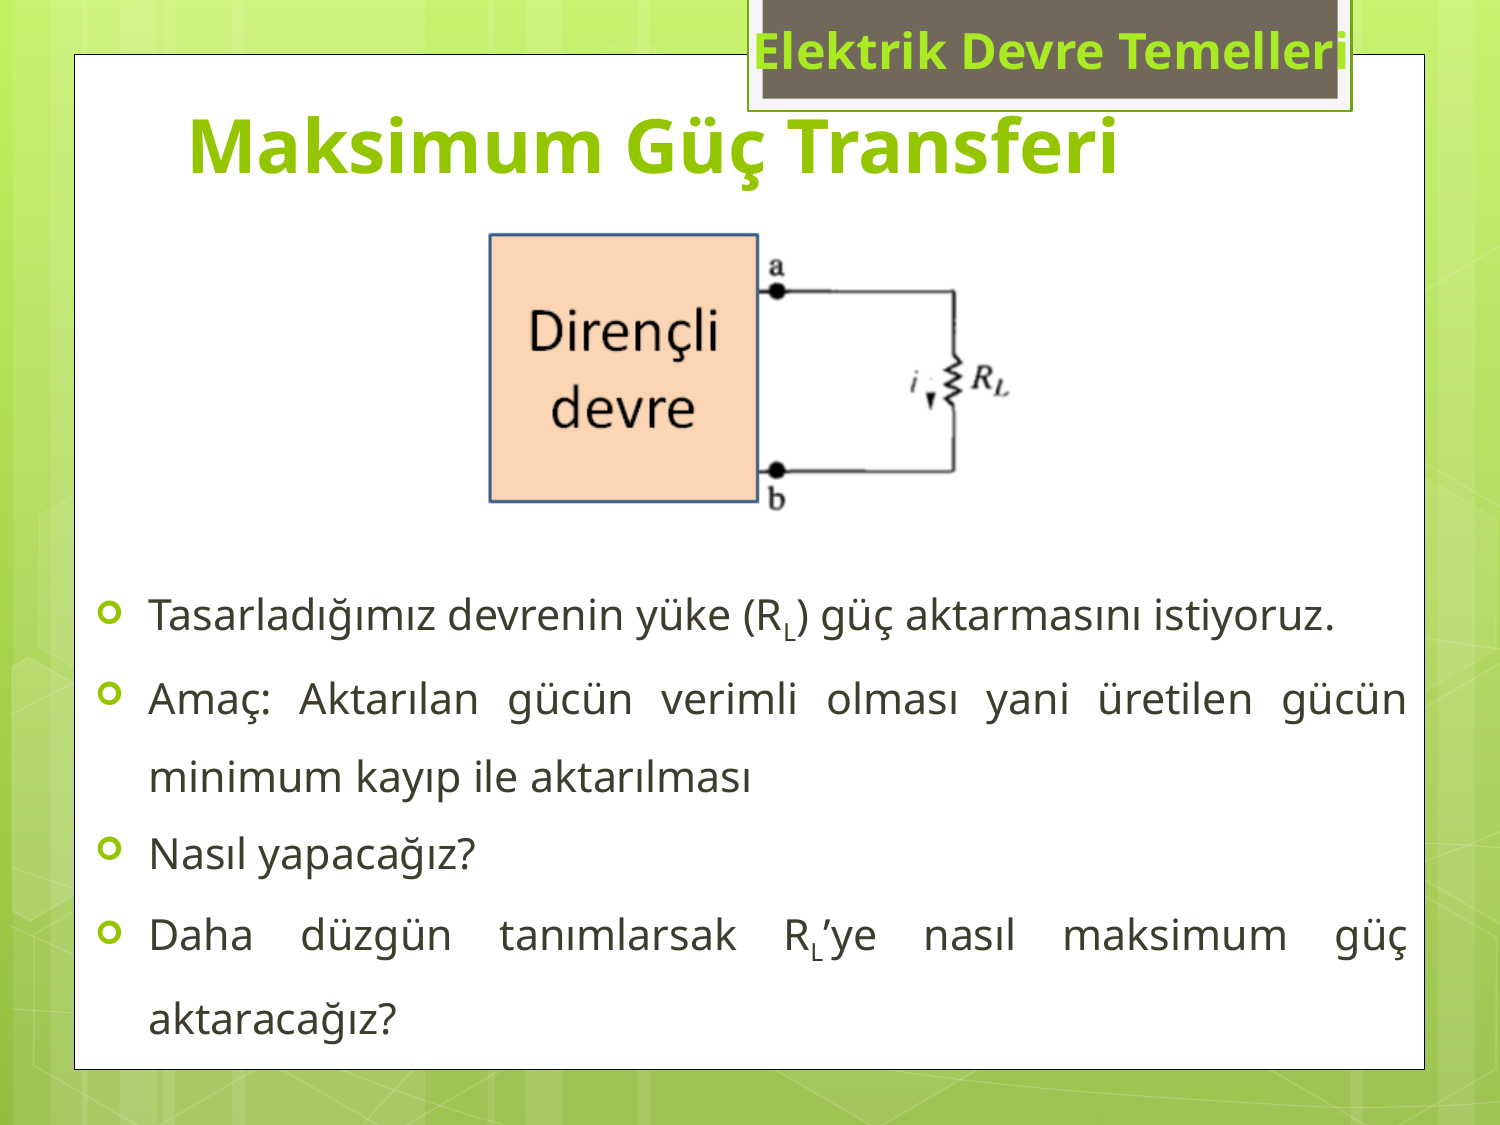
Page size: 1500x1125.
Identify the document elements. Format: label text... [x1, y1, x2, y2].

text_box Elektrik Devre Temelleri [738, 12, 1365, 87]
picture [480, 224, 1019, 516]
title Maksimum Güç Transferi [171, 71, 1324, 197]
list Tasarladığımız devrenin yüke (RL) güç aktarmasını istiyoruz. Amaç: Aktarılan gücün verimli olması yani üretilen gücün minimum kayıp ile aktarılması Nasıl yapacağız? Daha düzgün tanımlarsak RL’ye nasıl maksimum güç aktaracağız? [76, 550, 1424, 1059]
